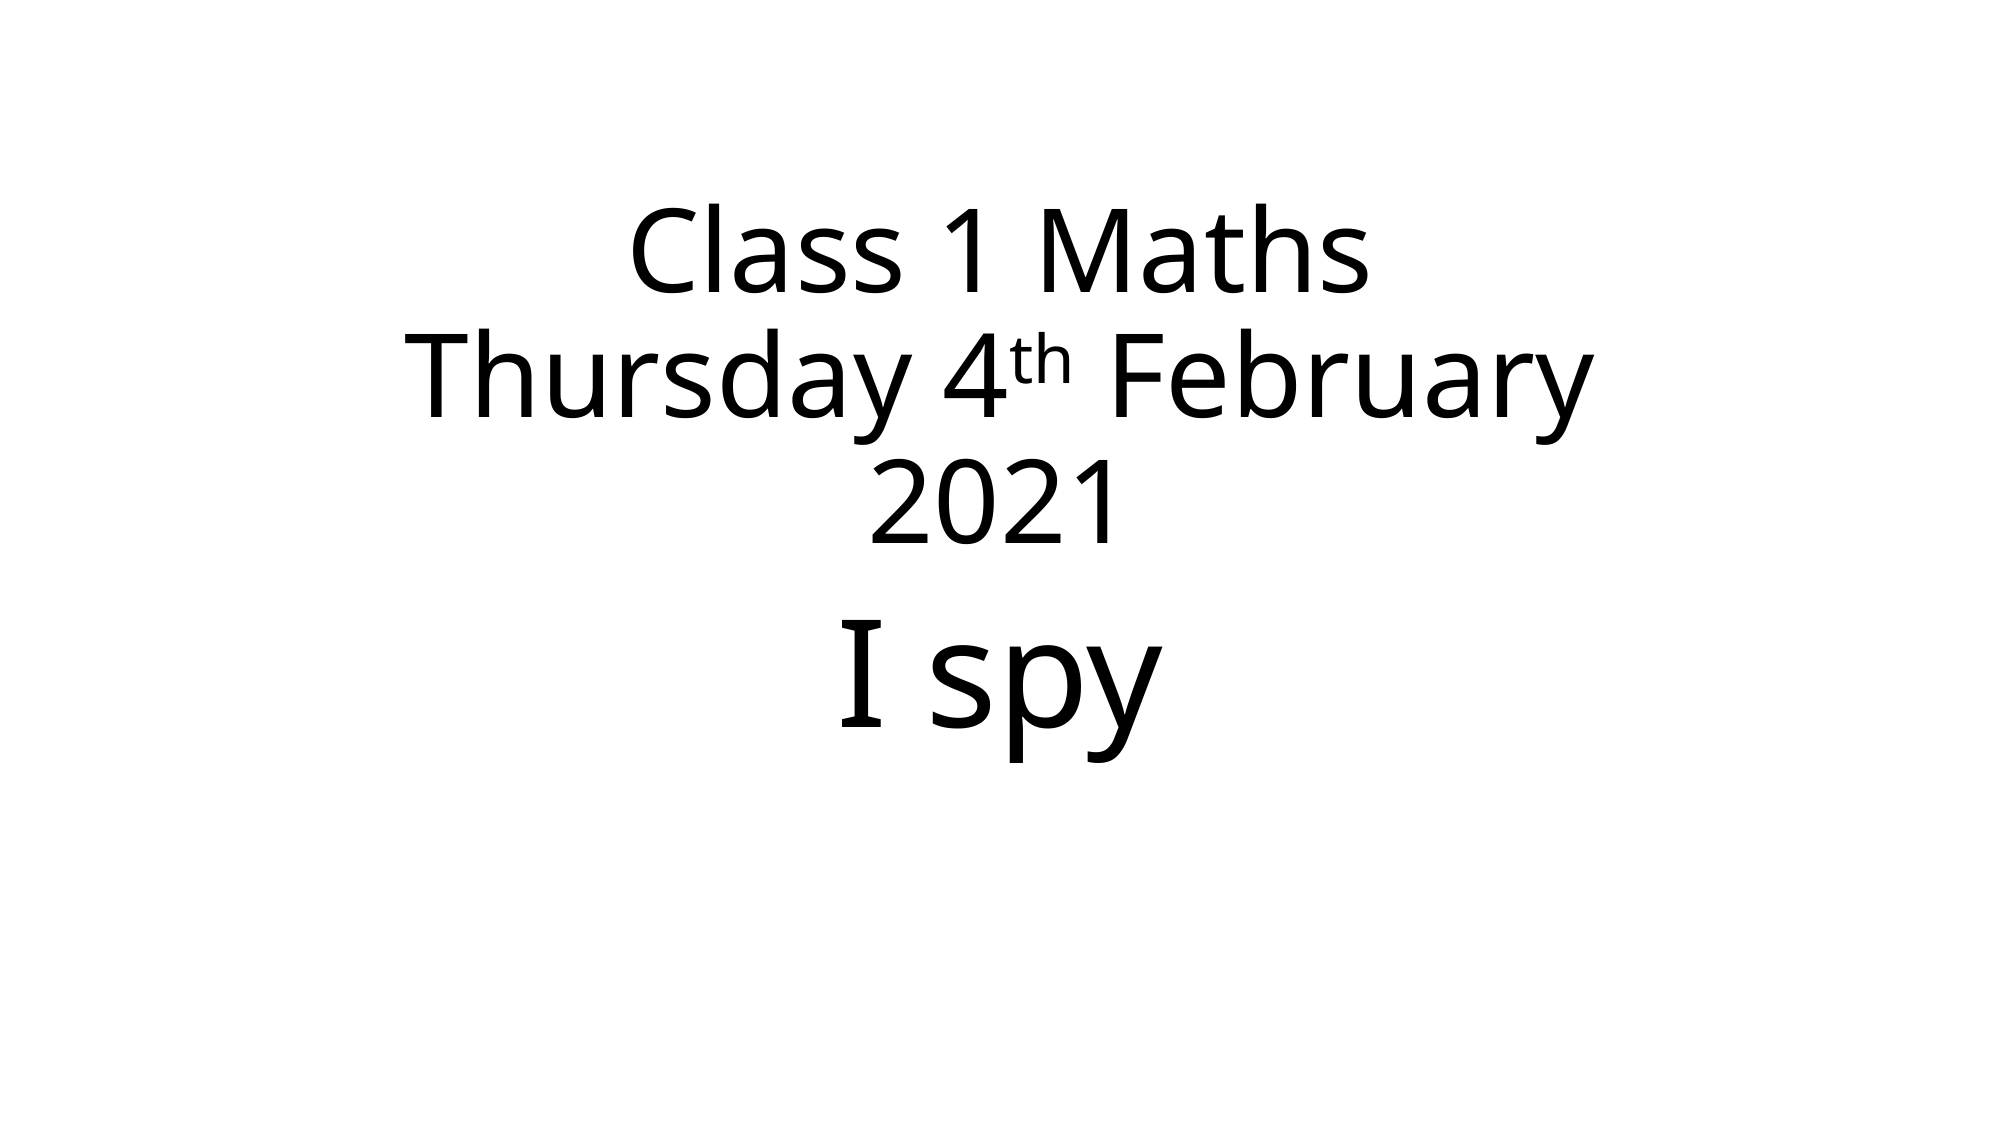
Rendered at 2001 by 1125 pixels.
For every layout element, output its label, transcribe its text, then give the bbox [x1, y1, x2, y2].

subtitle I spy [249, 590, 1750, 863]
title Class 1 Maths Thursday 4th February 2021 [249, 184, 1750, 576]
